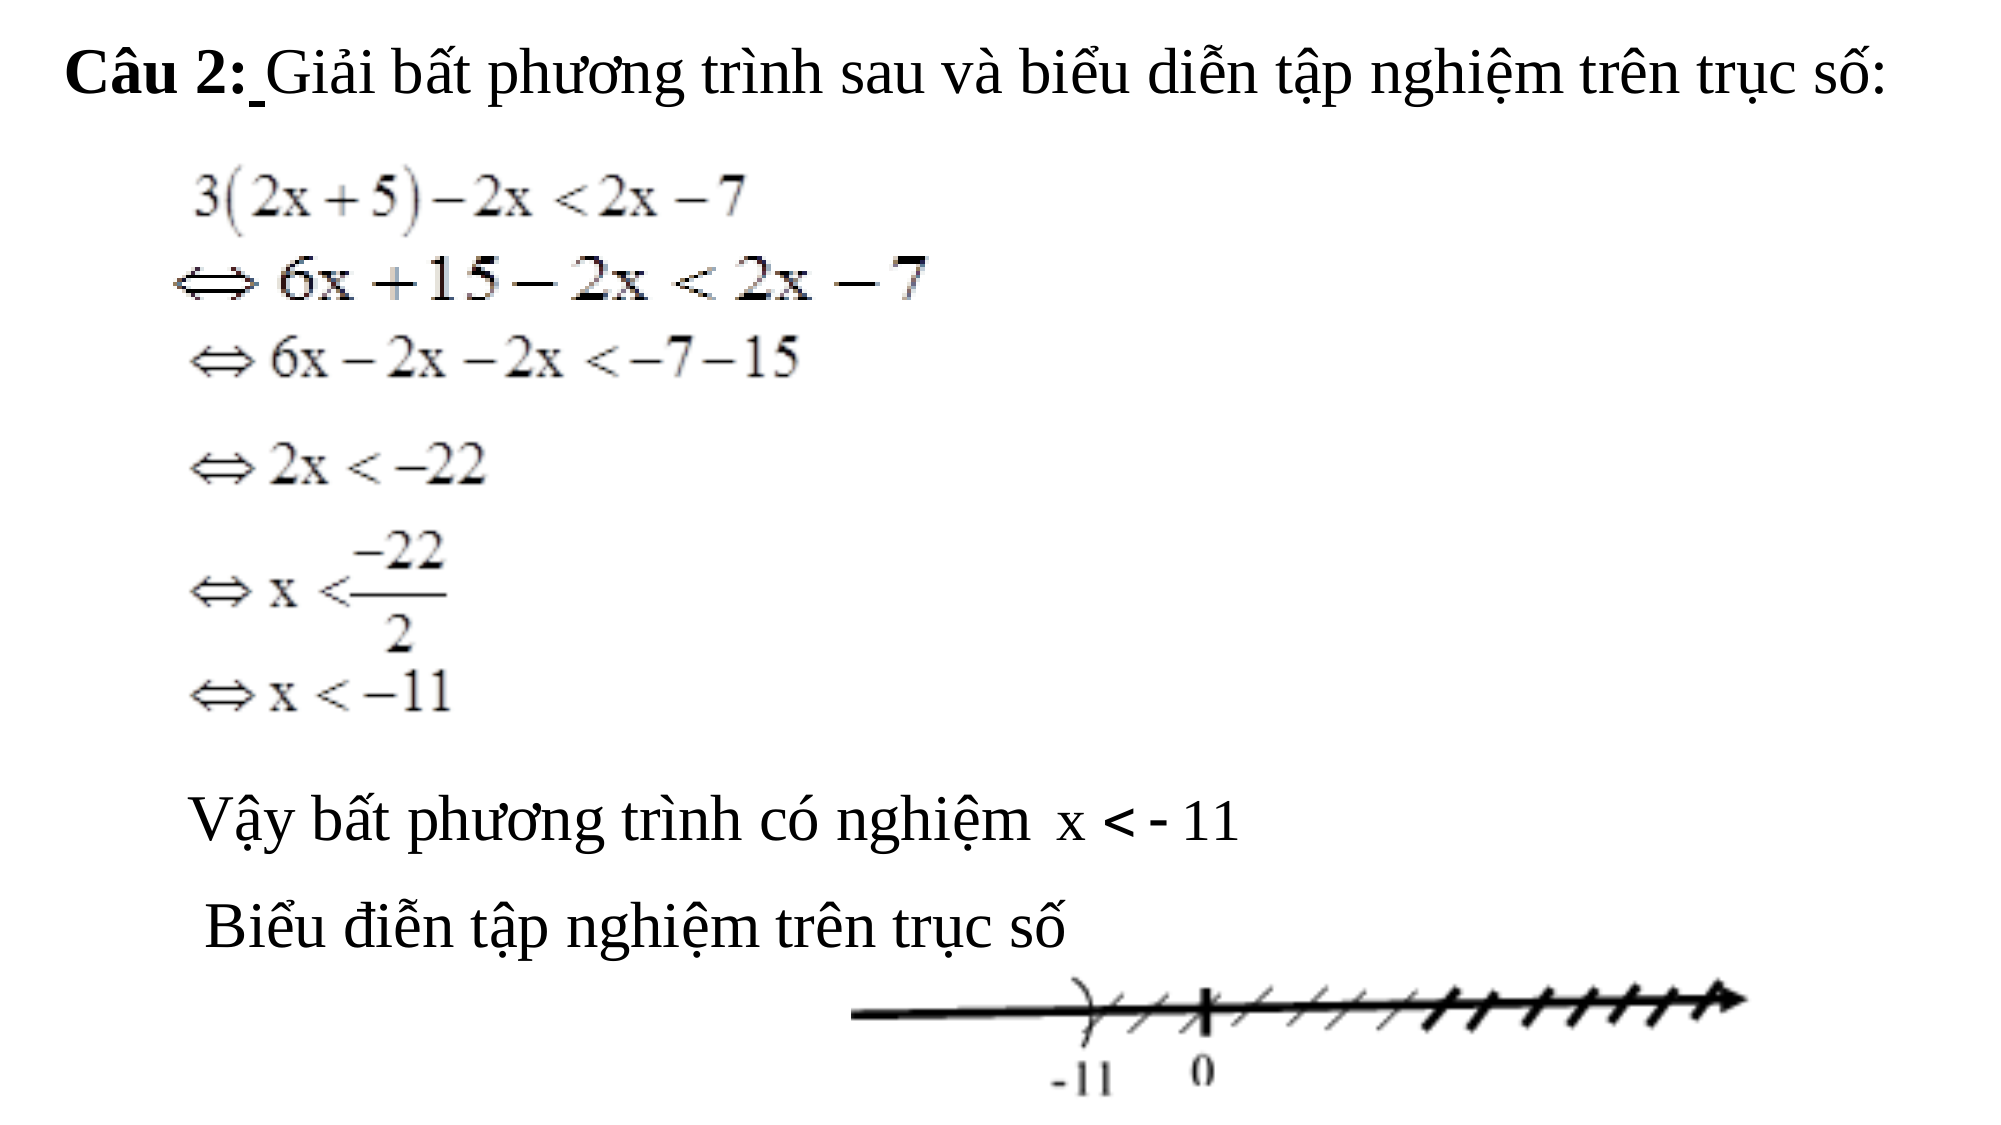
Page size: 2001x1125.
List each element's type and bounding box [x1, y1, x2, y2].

picture [164, 155, 948, 319]
picture [184, 326, 814, 396]
picture [187, 780, 2000, 856]
picture [63, 34, 2000, 138]
picture [204, 888, 2000, 964]
picture [184, 511, 465, 730]
picture [184, 433, 500, 503]
picture [851, 972, 1780, 1125]
